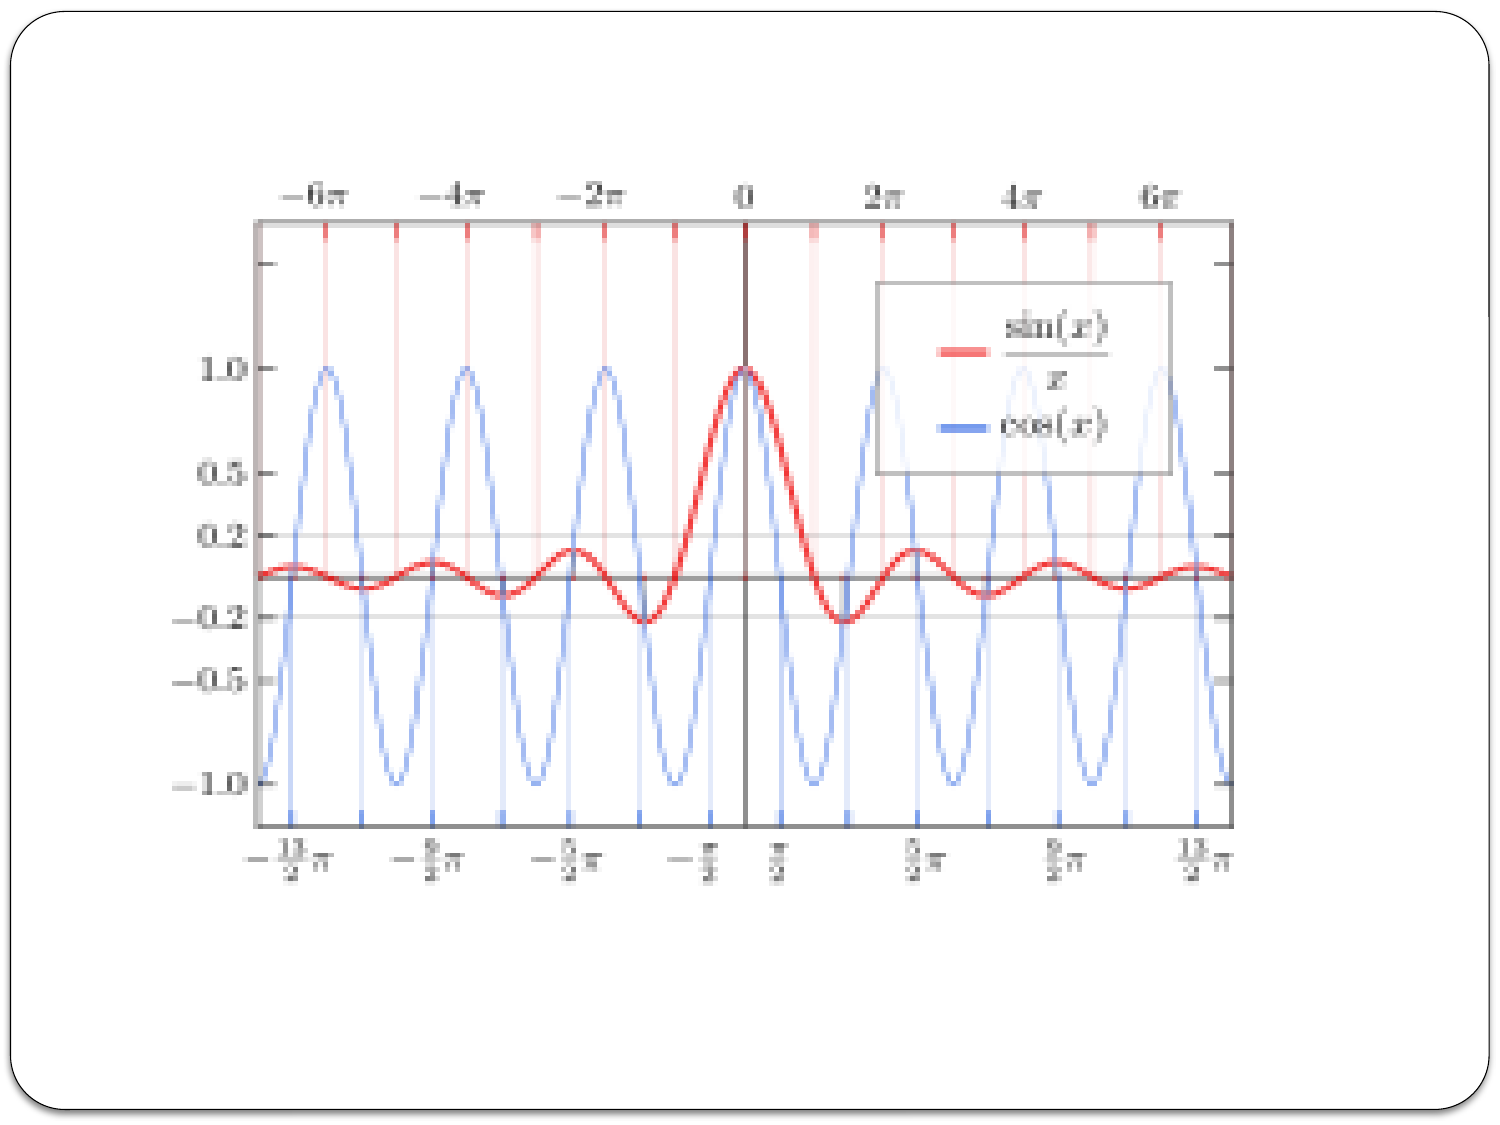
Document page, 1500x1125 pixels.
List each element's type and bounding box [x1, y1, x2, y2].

picture [162, 162, 1276, 896]
